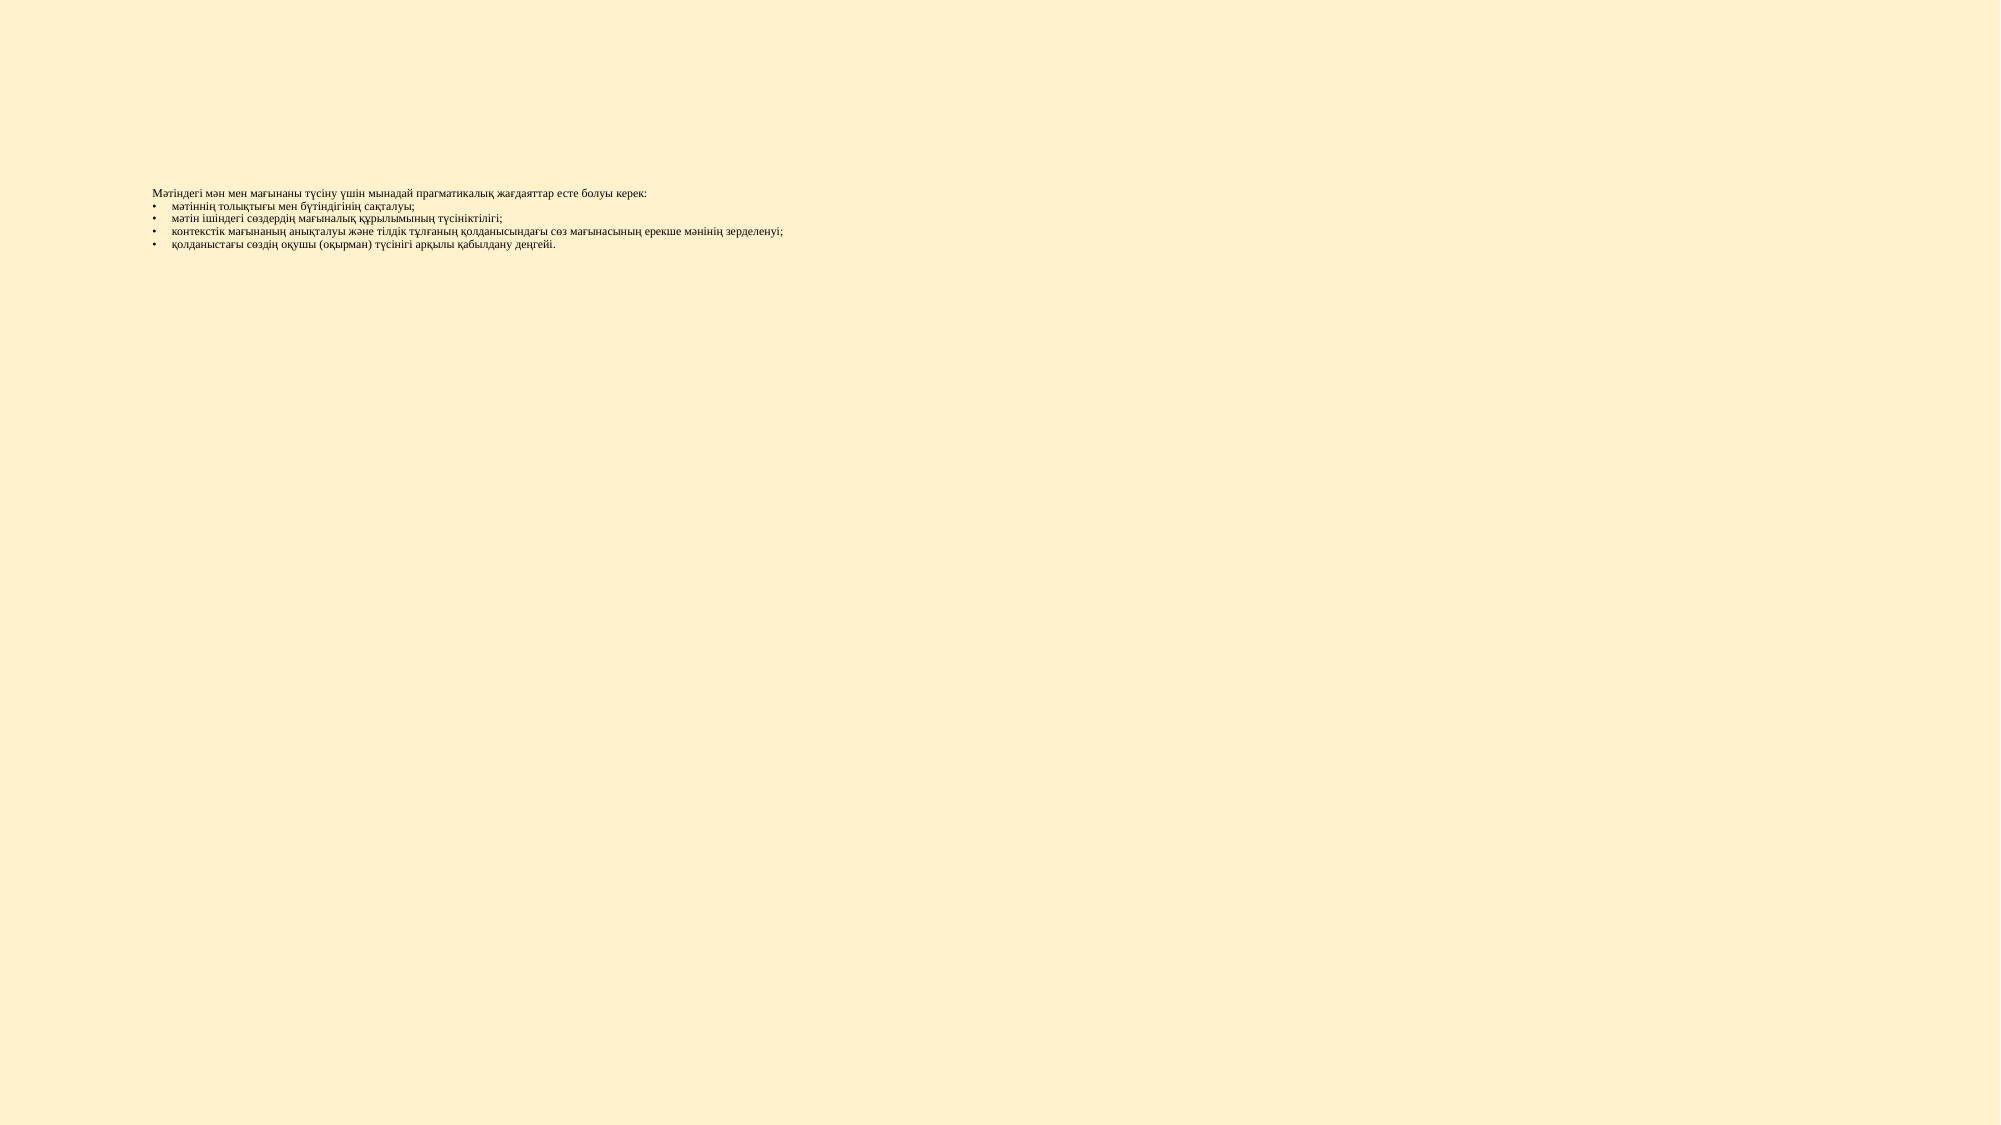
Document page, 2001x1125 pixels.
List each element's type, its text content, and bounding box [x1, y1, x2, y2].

title Мәтіндегі мән мен мағынаны түсіну үшін мынадай прагматикалық жағдаяттар есте болуы керек: • мәтіннің толықтығы мен бүтіндігінің сақталуы; • мәтін ішіндегі сөздердің мағыналық құрылымының түсініктілігі; • контекстік мағынаның анықталуы және тілдік тұлғаның қолданысындағы сөз мағынасының ерекше мәнінің зерделенуі; • қолданыстағы сөздің оқушы (оқырман) түсінігі арқылы қабылдану деңгейі. [137, 59, 1863, 278]
